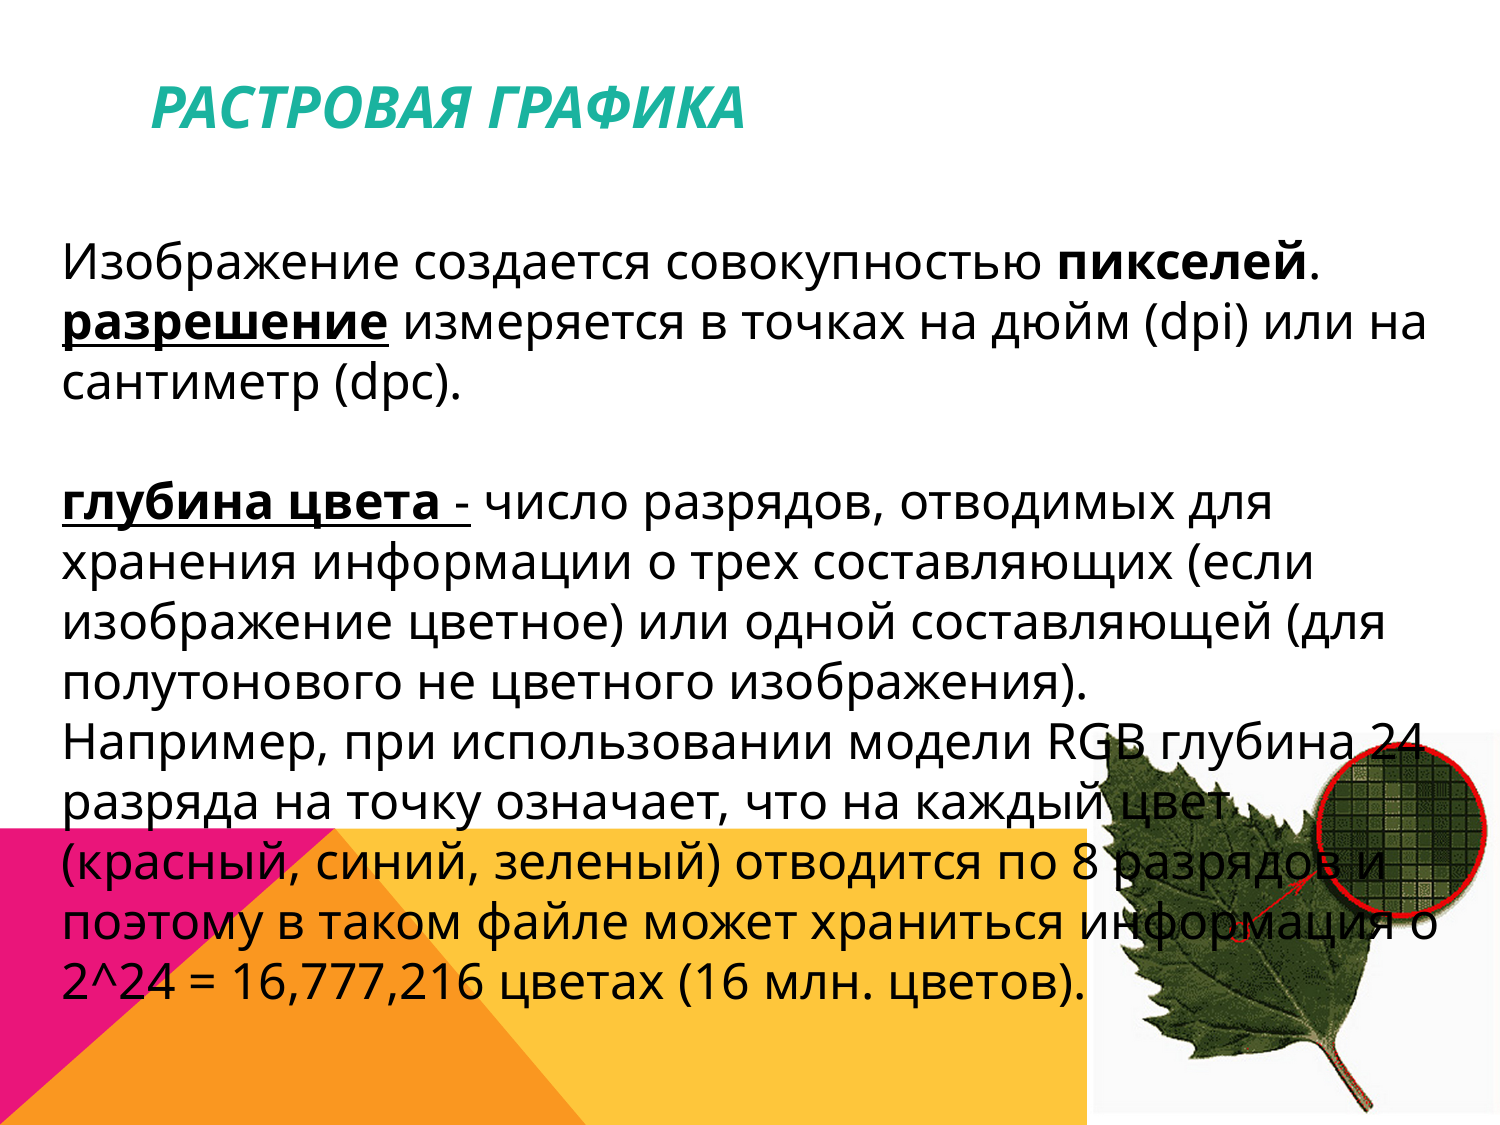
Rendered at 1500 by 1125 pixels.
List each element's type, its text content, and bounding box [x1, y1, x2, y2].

title Растровая графика [135, 60, 1369, 150]
picture [1087, 722, 1500, 1125]
text_box Изображение создается совокупностью пикселей. разрешение измеряется в точках на дюйм (dpi) или на сантиметр (dpc). глубина цвета - число разрядов, отводимых для хранения информации о трех составляющих (если изображение цветное) или одной составляющей (для полутонового не цветного изображения). Например, при использовании модели RGB глубина 24 разряда на точку означает, что на каждый цвет (красный, синий, зеленый) отводится по 8 разрядов и поэтому в таком файле может храниться информация о 2^24 = 16,777,216 цветах (16 млн. цветов). [46, 222, 1500, 1018]
